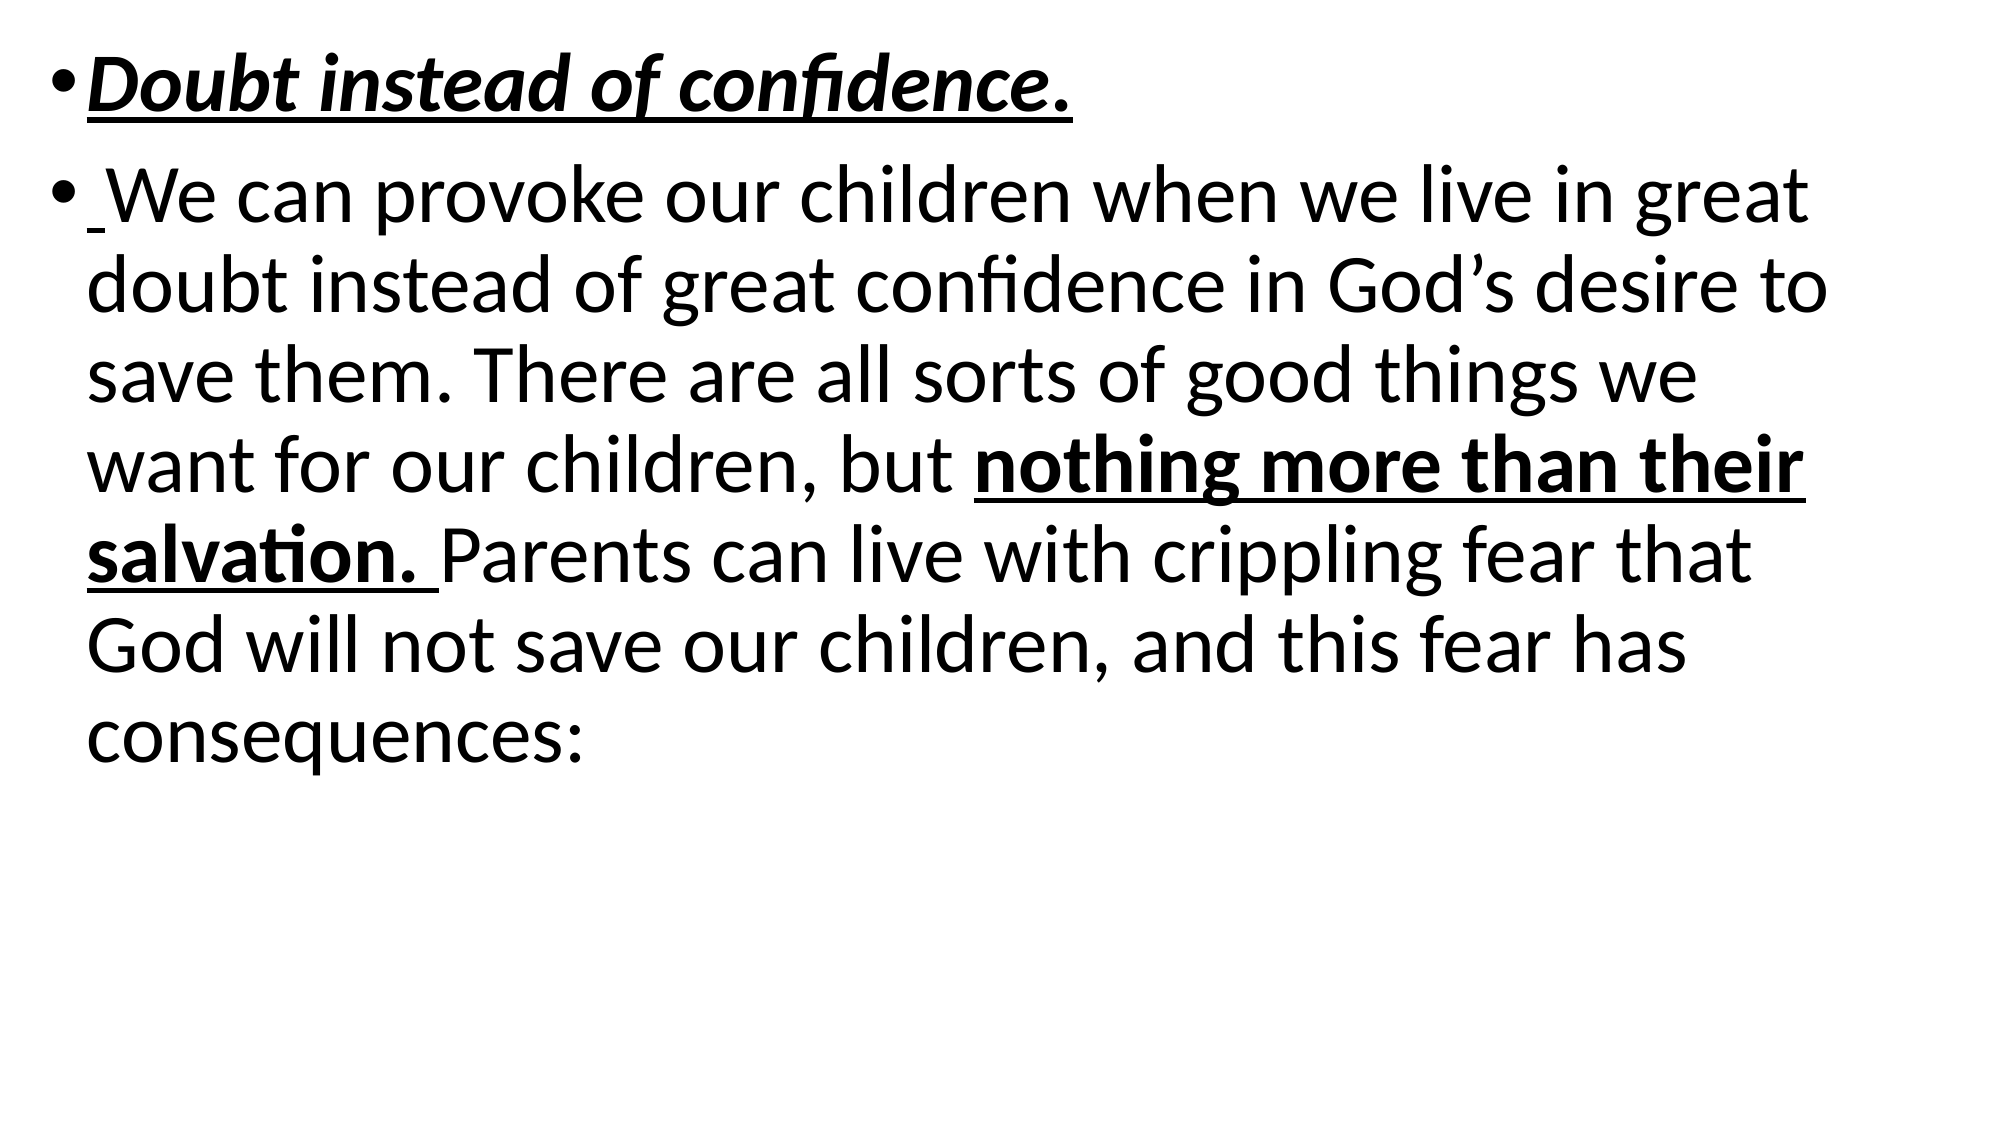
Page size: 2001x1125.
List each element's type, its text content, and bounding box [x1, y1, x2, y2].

list Doubt instead of confidence. We can provoke our children when we live in great doubt instead of great confidence in God’s desire to save them. There are all sorts of good things we want for our children, but nothing more than their salvation. Parents can live with crippling fear that God will not save our children, and this fear has consequences: [34, 32, 1863, 1014]
